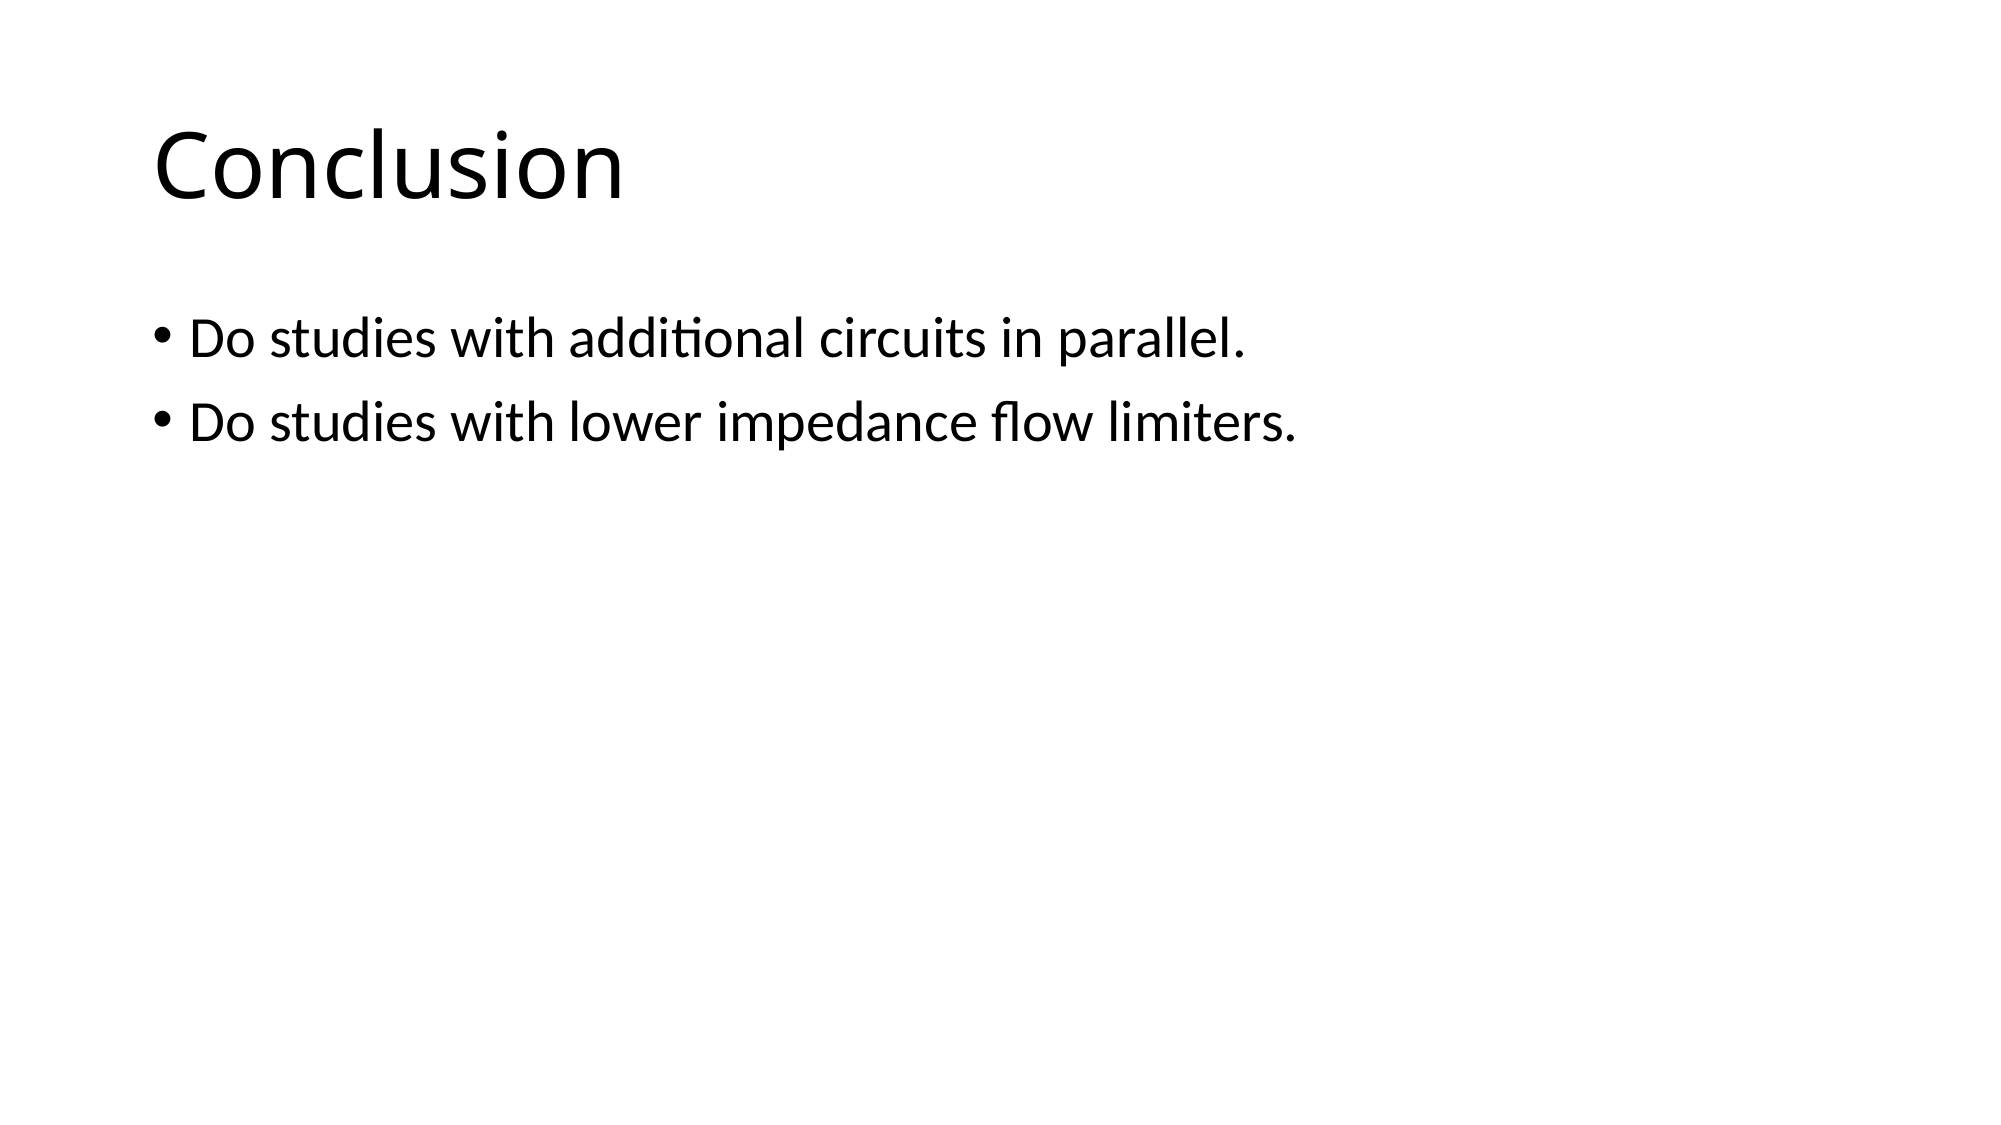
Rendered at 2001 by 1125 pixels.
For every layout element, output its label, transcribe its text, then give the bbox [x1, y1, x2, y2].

list Do studies with additional circuits in parallel. Do studies with lower impedance flow limiters. [137, 299, 1863, 1014]
title Conclusion [137, 59, 1863, 278]
